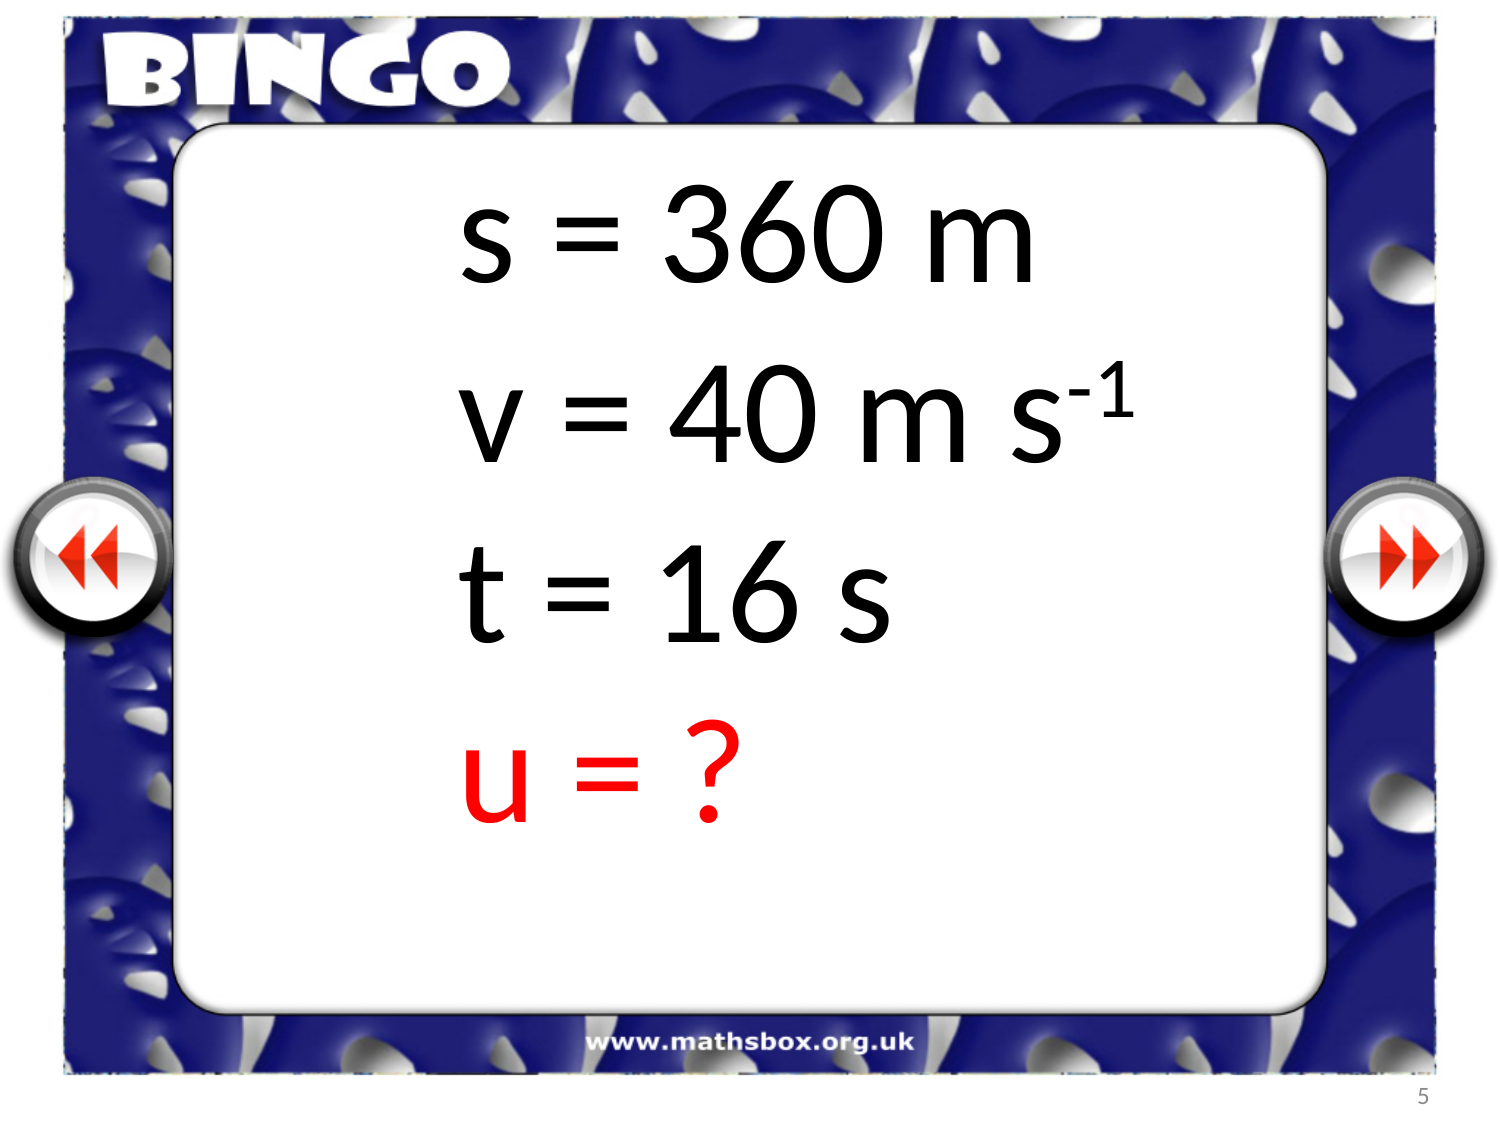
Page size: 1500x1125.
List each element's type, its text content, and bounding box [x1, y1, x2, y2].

slide_number 5 [1094, 1065, 1445, 1125]
picture [0, 0, 1498, 1125]
text_box s = 360 m v = 40 m s-1 t = 16 s u = ? [442, 277, 1329, 861]
text_box [194, 125, 1353, 277]
